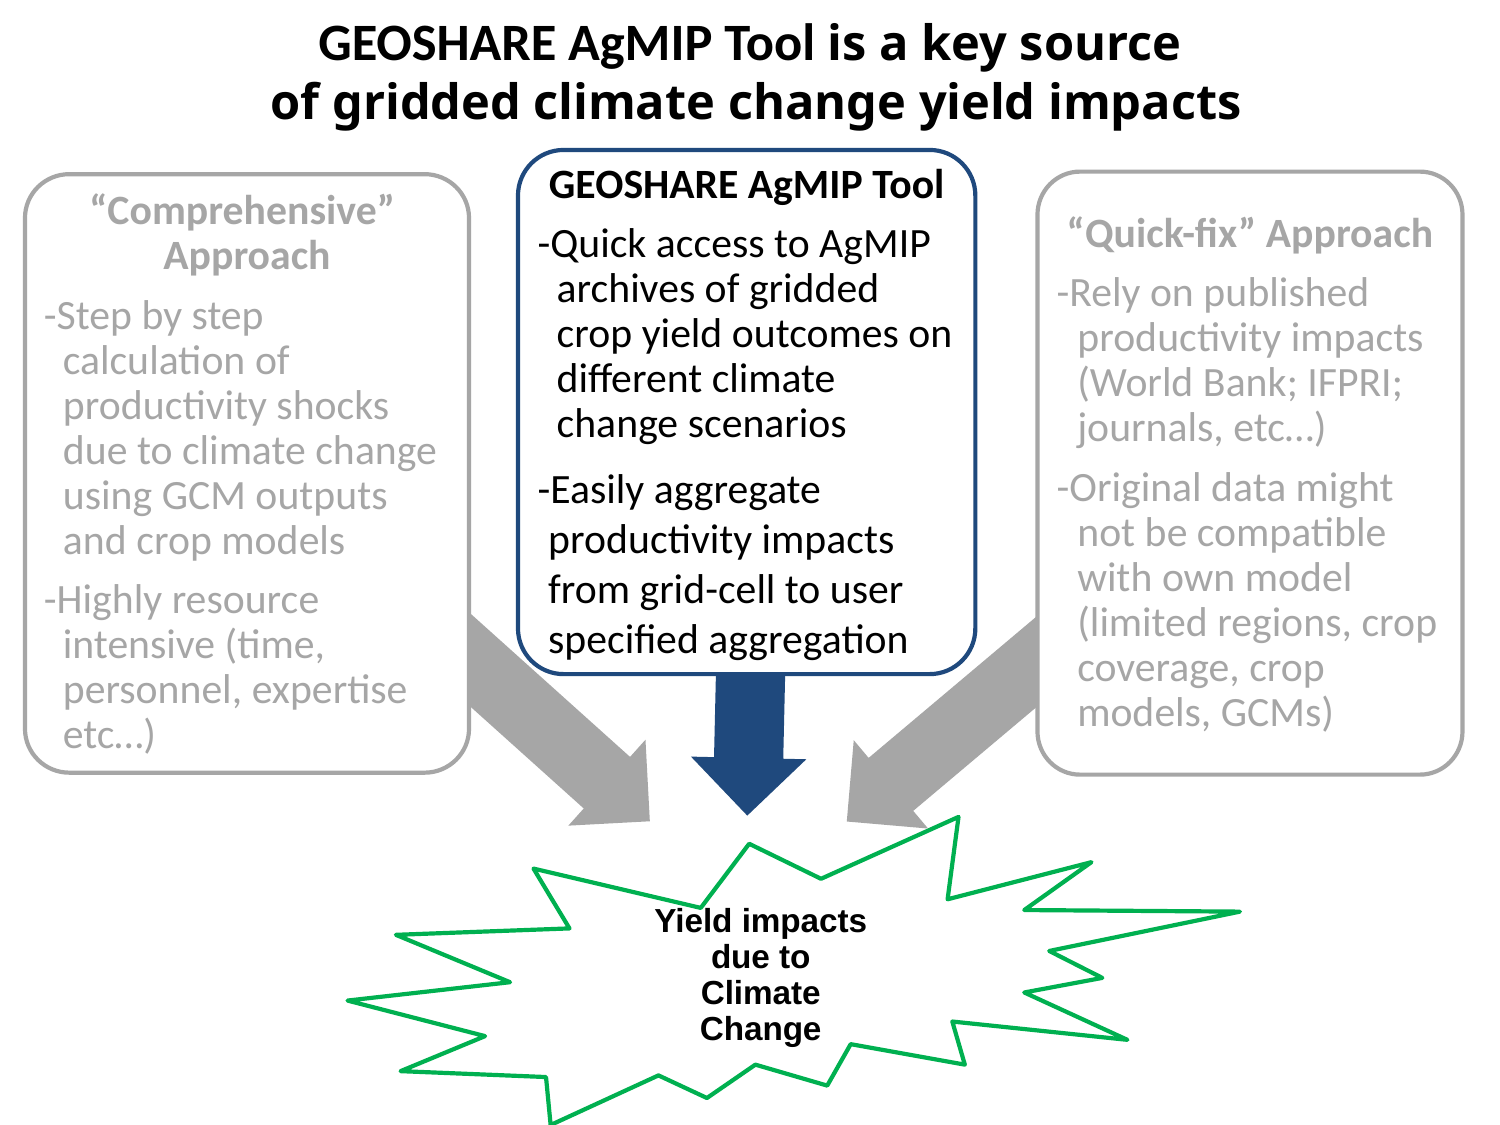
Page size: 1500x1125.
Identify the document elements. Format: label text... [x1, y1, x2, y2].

text_box [472, 614, 650, 826]
text_box [690, 677, 807, 816]
text_box GEOSHARE AgMIP Tool -Quick access to AgMIP archives of gridded crop yield outcomes on different climate change scenarios -Easily aggregate productivity impacts from grid-cell to user specified aggregation [515, 147, 978, 677]
text_box Yield impacts due to Climate Change [345, 814, 1243, 1125]
title GEOSHARE AgMIP Tool is a key source of gridded climate change yield impacts [37, 0, 1463, 138]
text_box “Quick-fix” Approach -Rely on published productivity impacts (World Bank; IFPRI; journals, etc…) -Original data might not be compatible with own model (limited regions, crop coverage, crop models, GCMs) [1035, 169, 1465, 777]
text_box [846, 617, 1035, 829]
text_box “Comprehensive” Approach -Step by step calculation of productivity shocks due to climate change using GCM outputs and crop models -Highly resource intensive (time, personnel, expertise etc…) [22, 172, 472, 775]
